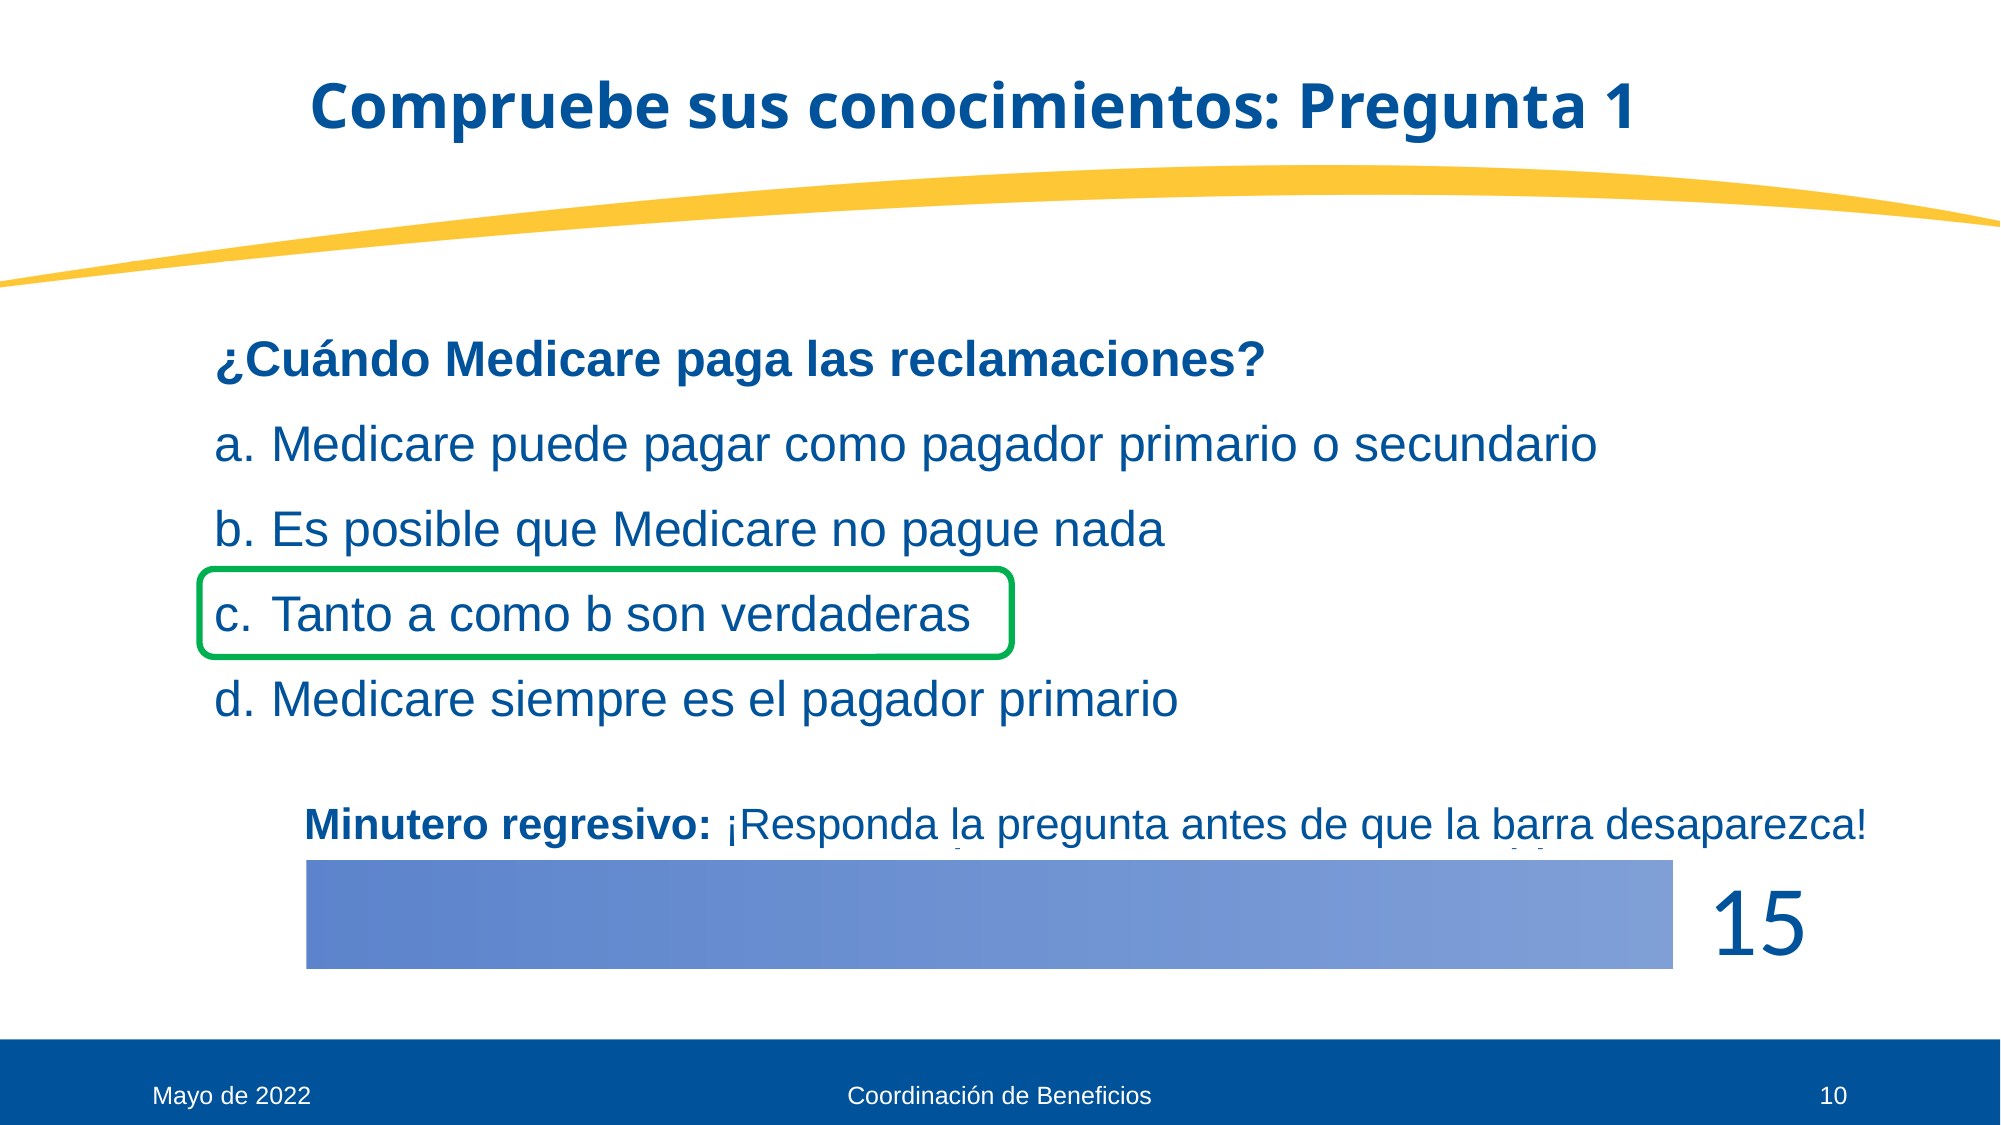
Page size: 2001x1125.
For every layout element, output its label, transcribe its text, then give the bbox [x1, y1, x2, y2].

text_box Minutero regresivo: ¡Responda la pregunta antes de que la barra desaparezca! [304, 795, 1875, 849]
text_box [199, 568, 1012, 657]
slide_number Mayo de 2022 [137, 1065, 588, 1125]
list ¿Cuándo Medicare paga las reclamaciones? Medicare puede pagar como pagador primario o secundario Es posible que Medicare no pague nada Tanto a como b son verdaderas Medicare siempre es el pagador primario [199, 319, 1801, 775]
picture [0, 0, 2001, 1125]
footer Coordinación de Beneficios [662, 1065, 1338, 1125]
slide_number 10 [1412, 1065, 1863, 1125]
title Compruebe sus conocimientos: Pregunta 1 [220, 43, 1747, 173]
